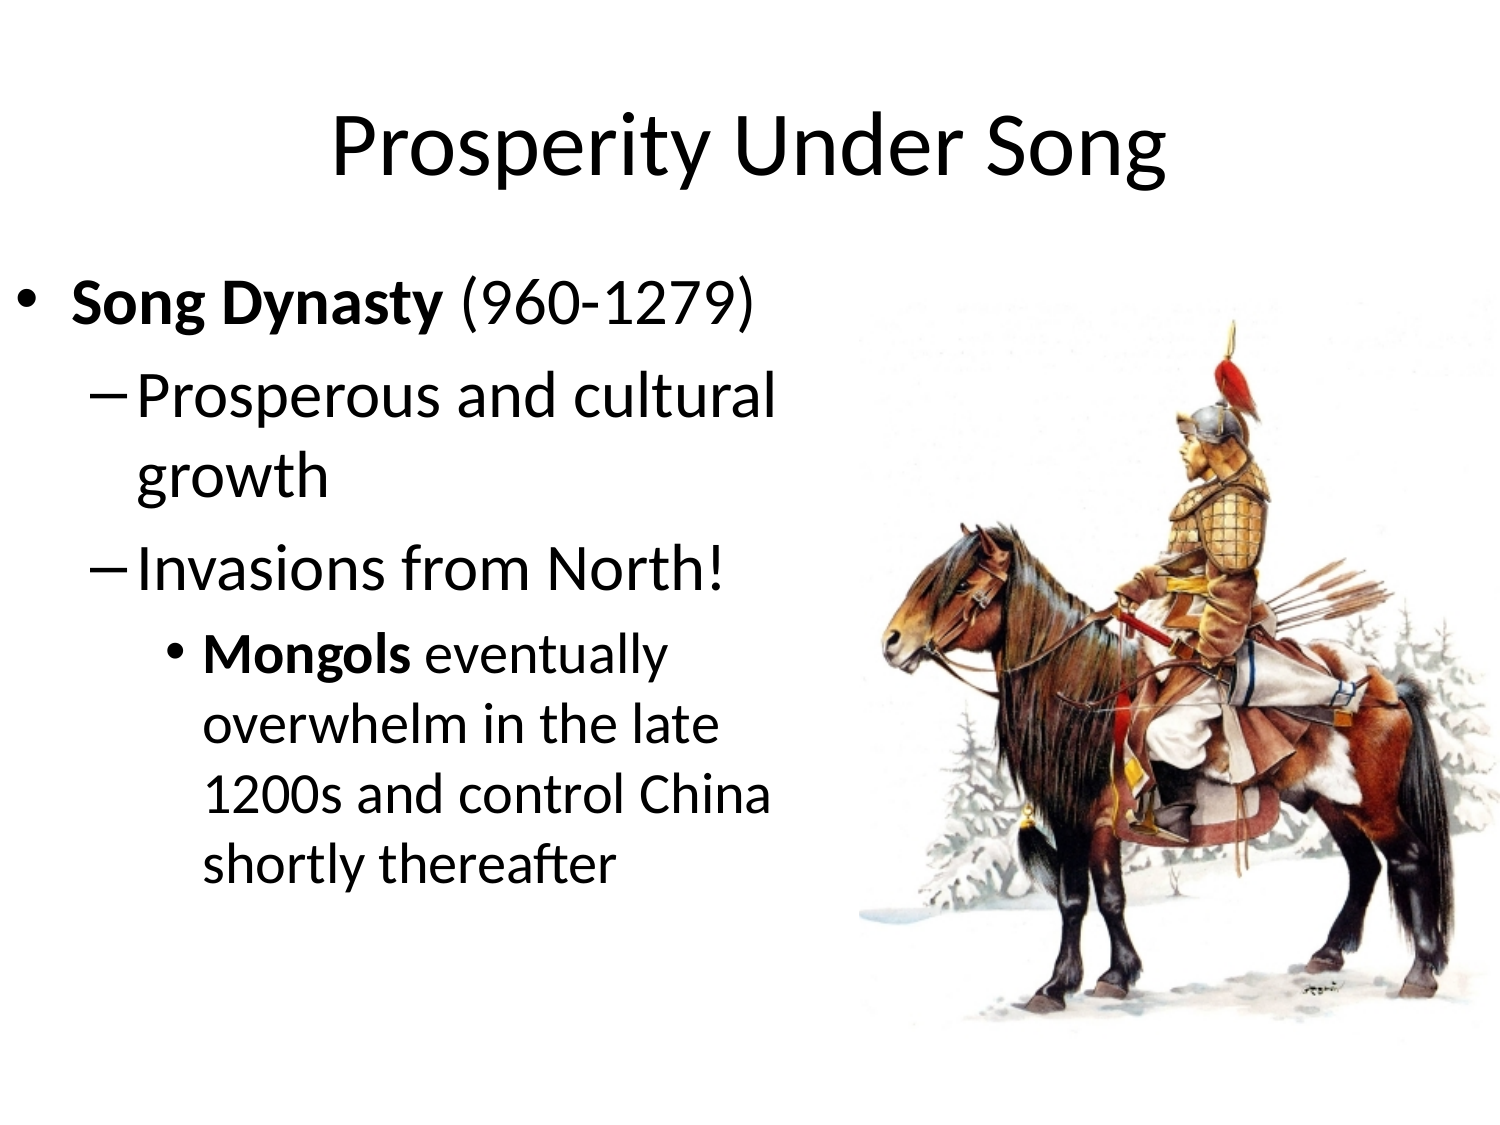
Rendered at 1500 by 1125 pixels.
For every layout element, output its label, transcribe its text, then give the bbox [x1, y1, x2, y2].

list Song Dynasty (960-1279) Prosperous and cultural growth Invasions from North! Mongols eventually overwhelm in the late 1200s and control China shortly thereafter [0, 249, 863, 1125]
title Prosperity Under Song [75, 45, 1425, 233]
picture [859, 287, 1500, 1049]
